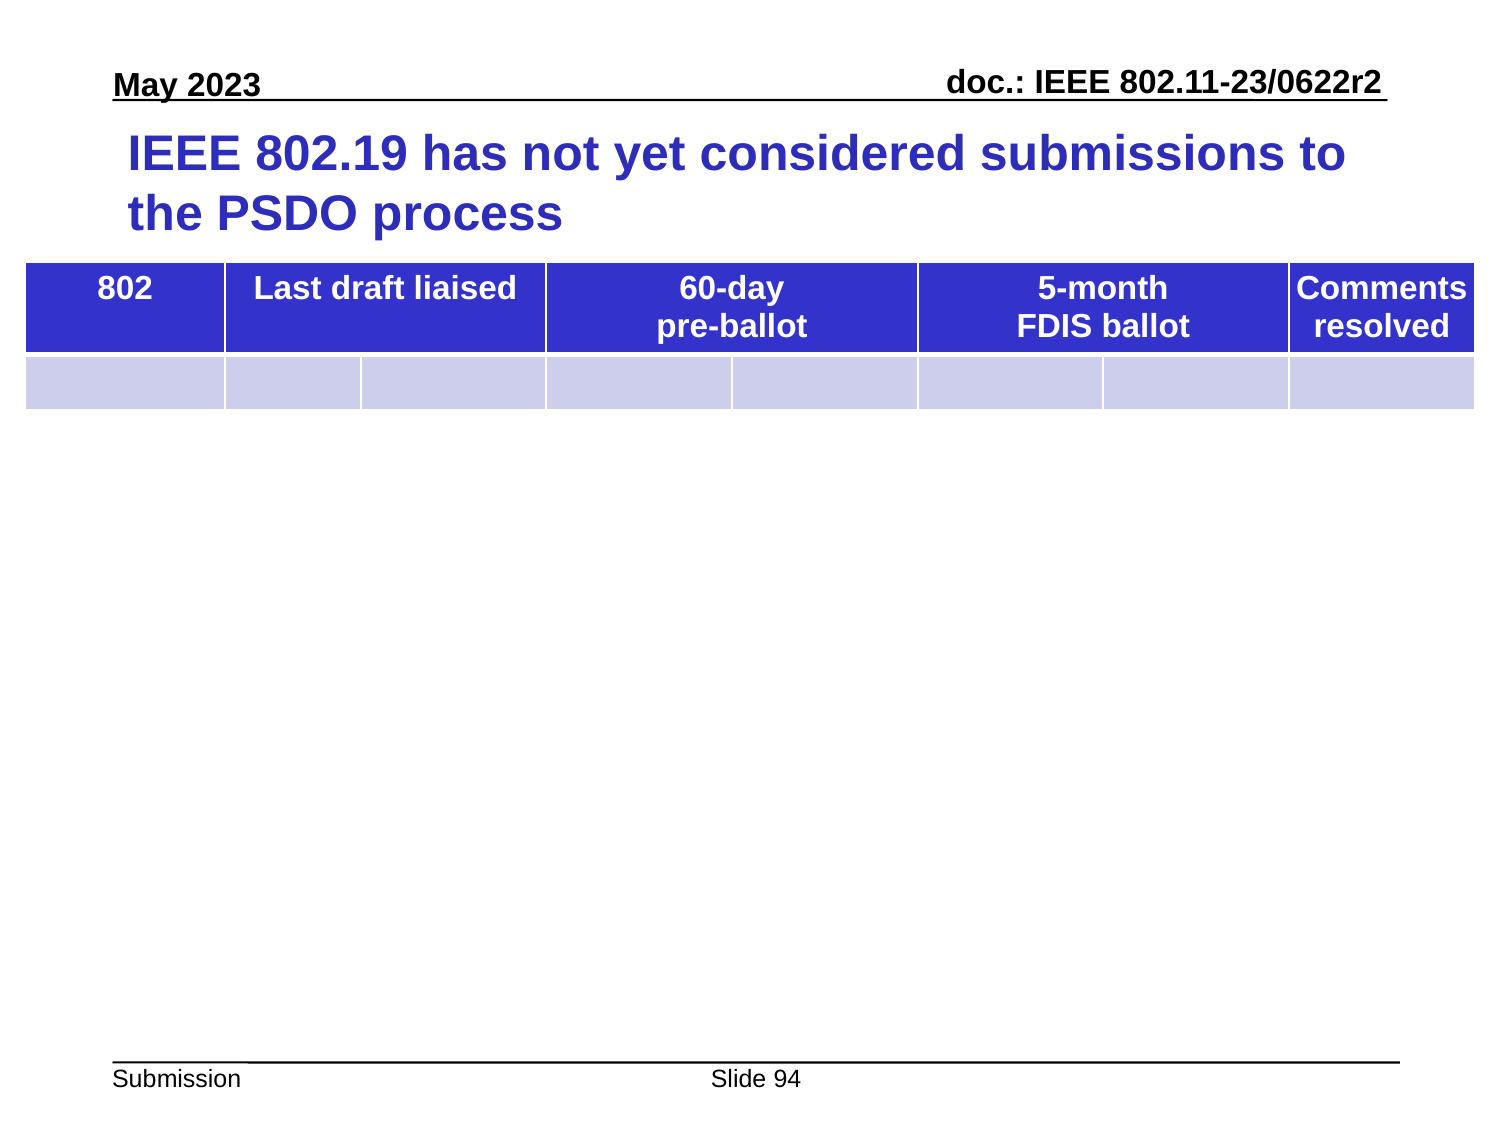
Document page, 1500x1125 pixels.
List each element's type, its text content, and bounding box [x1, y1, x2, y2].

table_cell [733, 357, 917, 409]
table_cell [1104, 357, 1288, 409]
table_header 802 [26, 263, 224, 352]
table_header 60-day pre-ballot [547, 263, 917, 352]
table_header Comments resolved [1290, 263, 1474, 352]
table_header 5-month FDIS ballot [919, 263, 1288, 352]
table_cell [547, 357, 731, 409]
table_cell [919, 357, 1102, 409]
title IEEE 802.19 has not yet considered submissions to the PSDO process [112, 112, 1388, 262]
slide_number Slide 94 [709, 1061, 803, 1093]
table_cell [226, 357, 360, 409]
table_cell [1290, 357, 1474, 409]
table_cell [26, 357, 224, 409]
table_cell [362, 357, 545, 409]
table_header Last draft liaised [226, 263, 545, 352]
